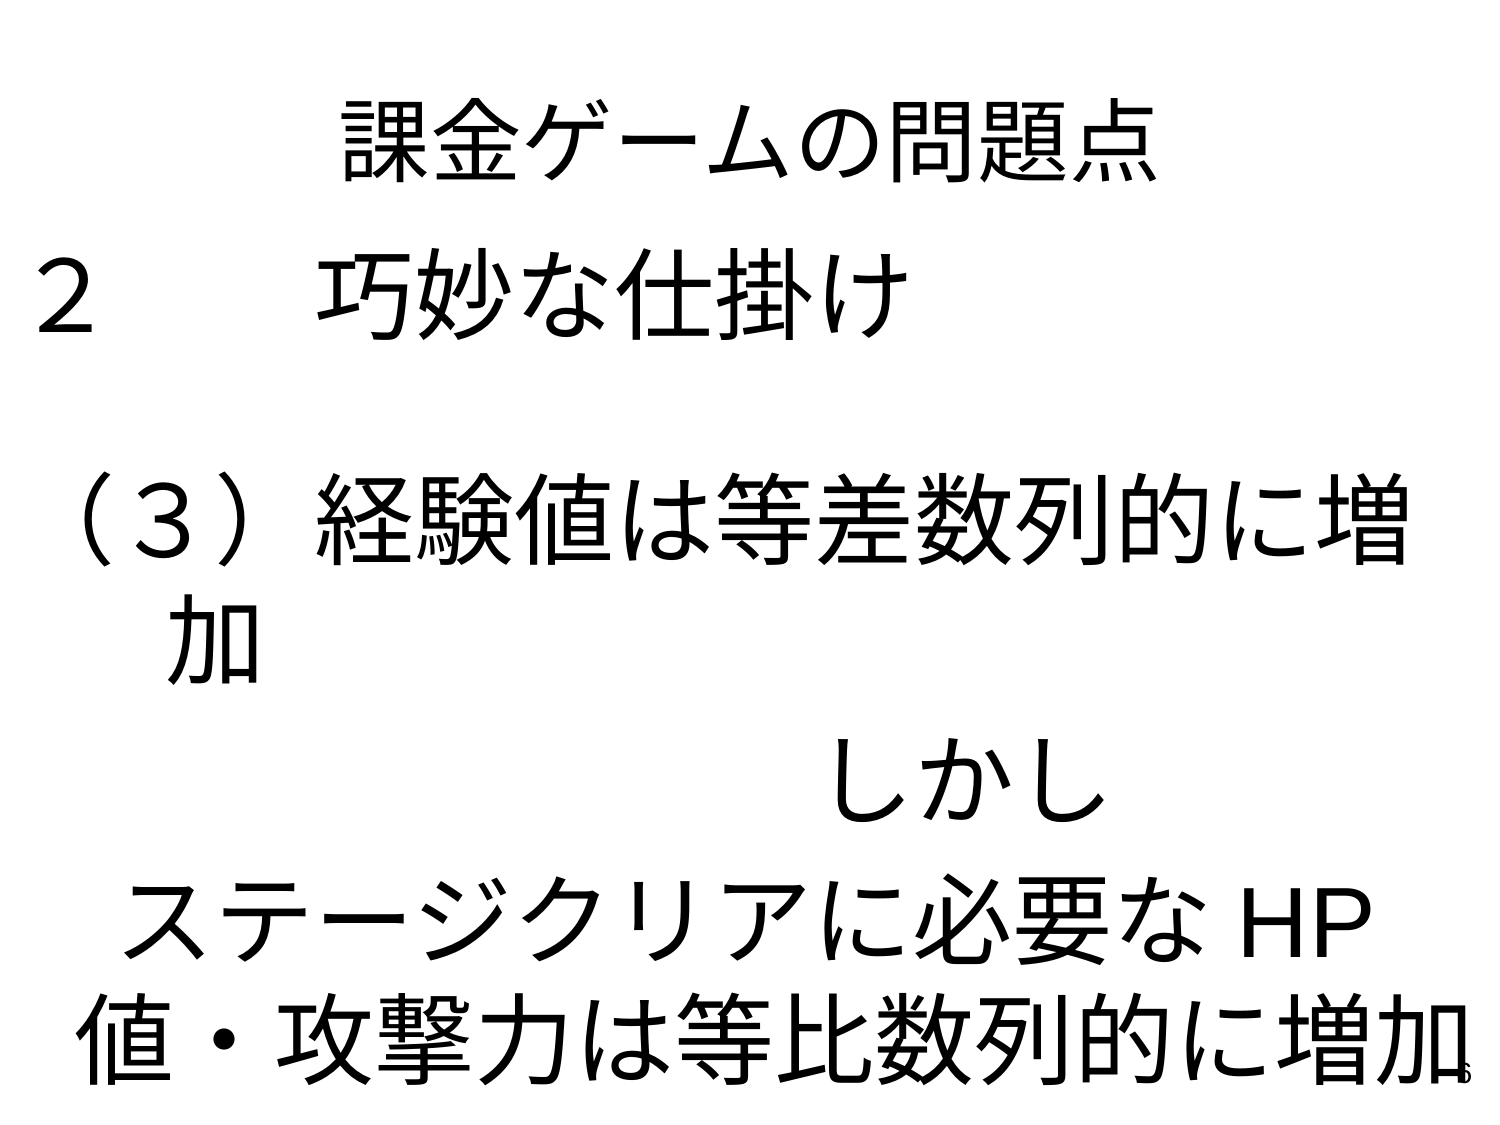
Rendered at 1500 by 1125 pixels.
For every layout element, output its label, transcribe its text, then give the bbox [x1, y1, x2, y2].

title 課金ゲームの問題点 [75, 45, 1425, 224]
slide_number 6 [1137, 1046, 1488, 1125]
text_box （３）経験値は等差数列的に増加 しかし ステージクリアに必要なHP値・攻撃力は等比数列的に増加 一次関数＜指数関数 [0, 450, 1500, 775]
list ２ 巧妙な仕掛け [0, 224, 1500, 375]
